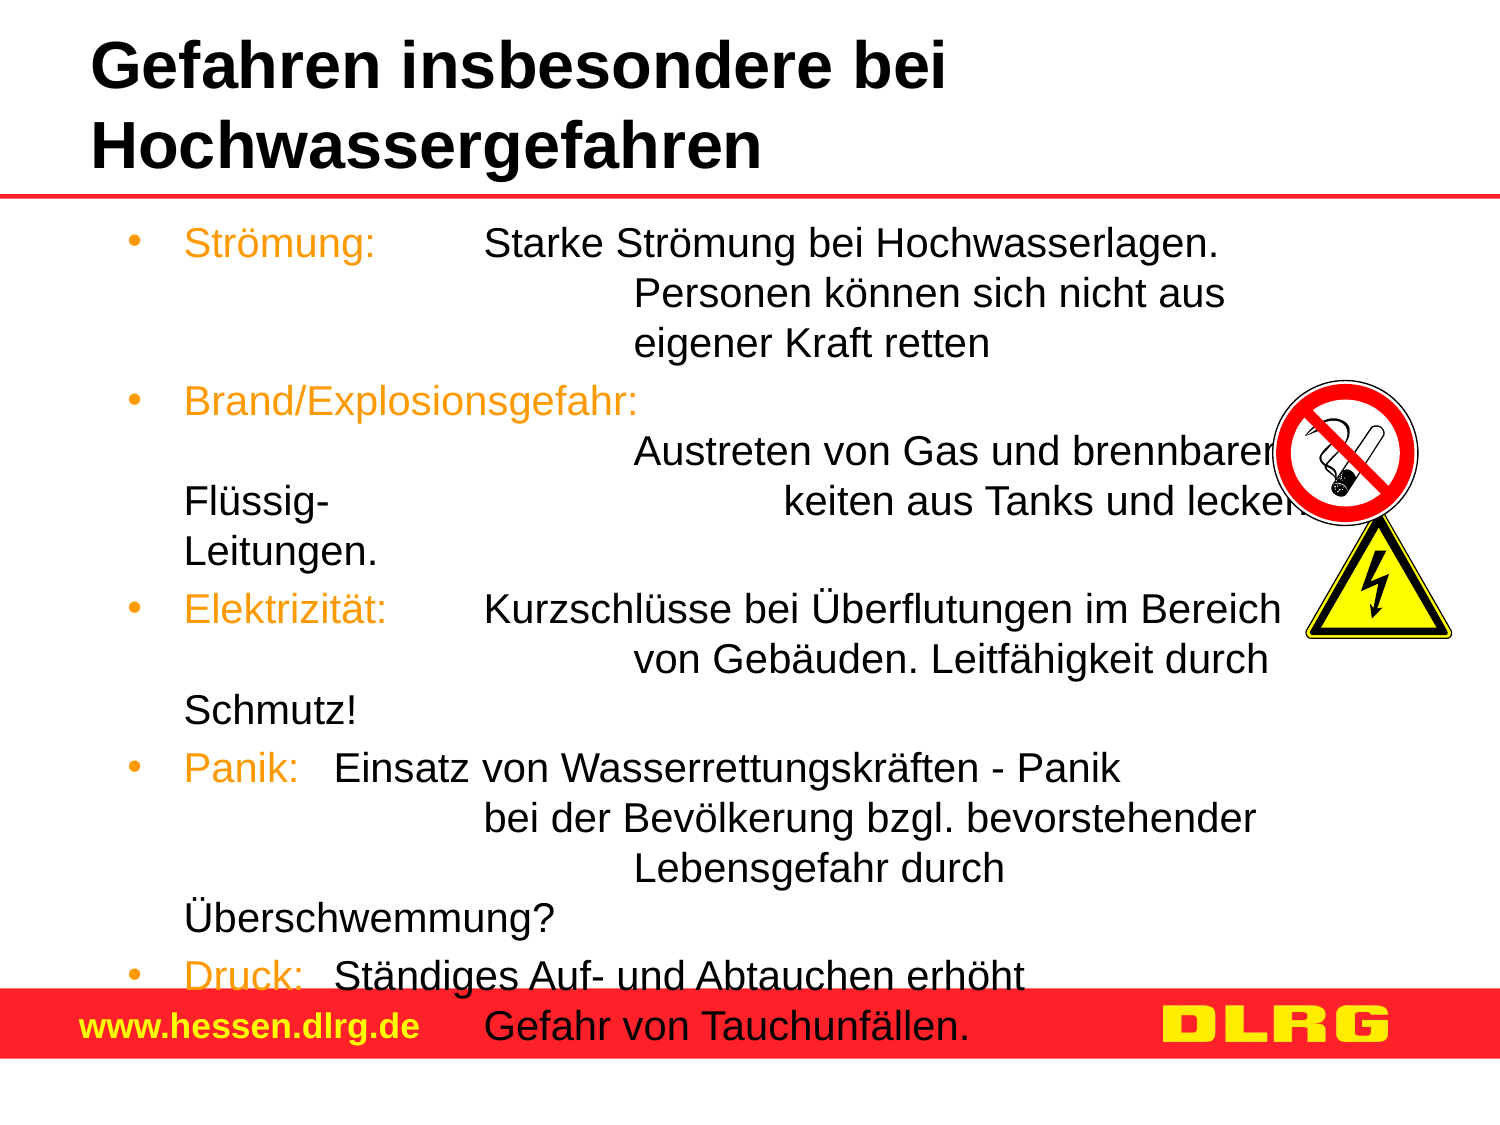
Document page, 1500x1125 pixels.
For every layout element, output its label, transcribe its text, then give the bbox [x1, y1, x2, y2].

title Gefahren insbesondere bei Hochwassergefahren [75, 19, 1425, 185]
picture [1265, 373, 1454, 639]
list Strömung: Starke Strömung bei Hochwasserlagen. Personen können sich nicht aus eigener Kraft retten Brand/Explosionsgefahr: Austreten von Gas und brennbaren Flüssig- keiten aus Tanks und lecken Leitungen. Elektrizität: Kurzschlüsse bei Überflutungen im Bereich von Gebäuden. Leitfähigkeit durch Schmutz! Panik: Einsatz von Wasserrettungskräften - Panik bei der Bevölkerung bzgl. bevorstehender Lebensgefahr durch Überschwemmung? Druck: Ständiges Auf- und Abtauchen erhöht Gefahr von Tauchunfällen. [112, 208, 1388, 1058]
